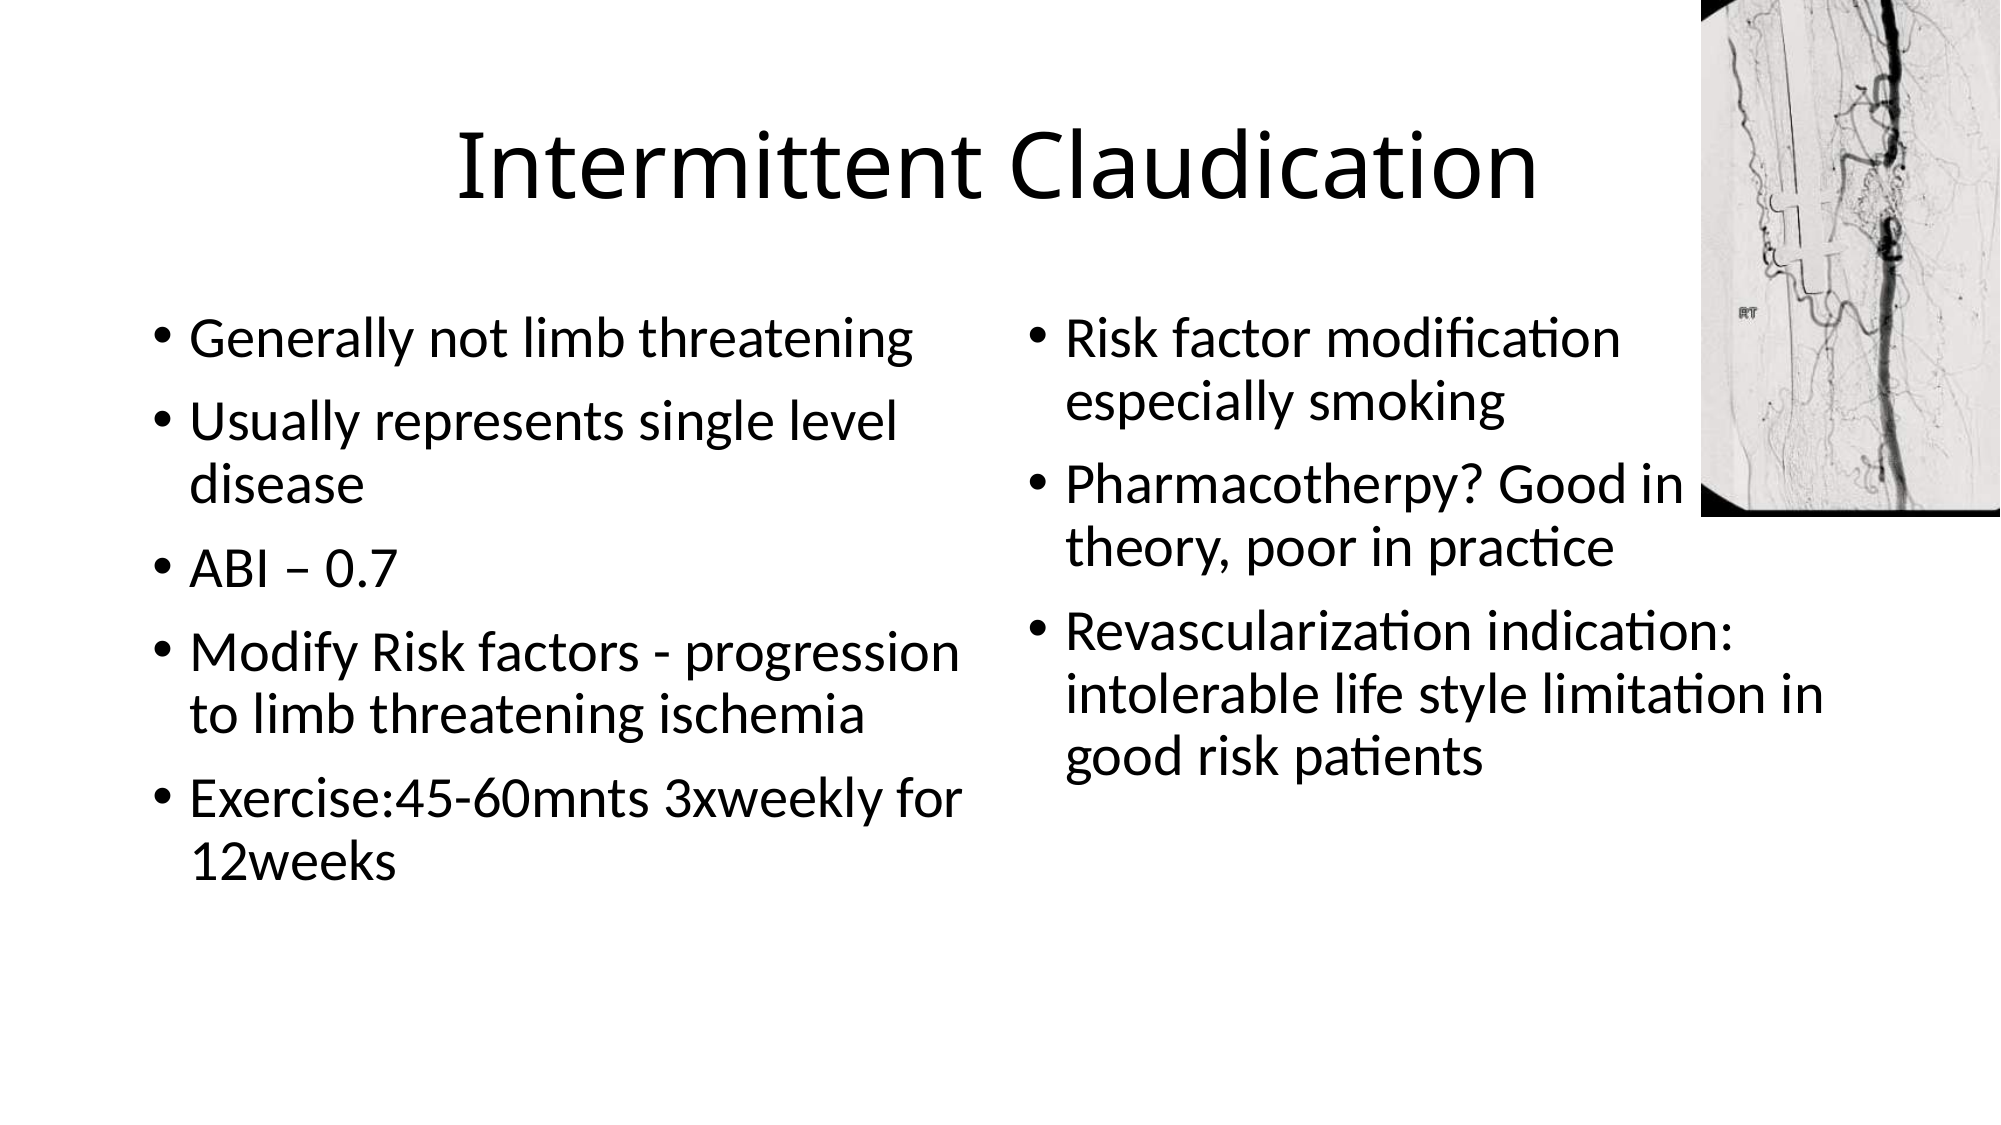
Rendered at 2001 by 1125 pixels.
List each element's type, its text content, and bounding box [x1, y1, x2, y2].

list Generally not limb threatening Usually represents single level disease ABI – 0.7 Modify Risk factors - progression to limb threatening ischemia Exercise:45-60mnts 3xweekly for 12weeks [137, 299, 988, 1014]
list Risk factor modification especially smoking Pharmacotherpy? Good in theory, poor in practice Revascularization indication: intolerable life style limitation in good risk patients [1012, 299, 1863, 1014]
picture [1701, 0, 2000, 517]
title Intermittent Claudication [137, 59, 1701, 278]
